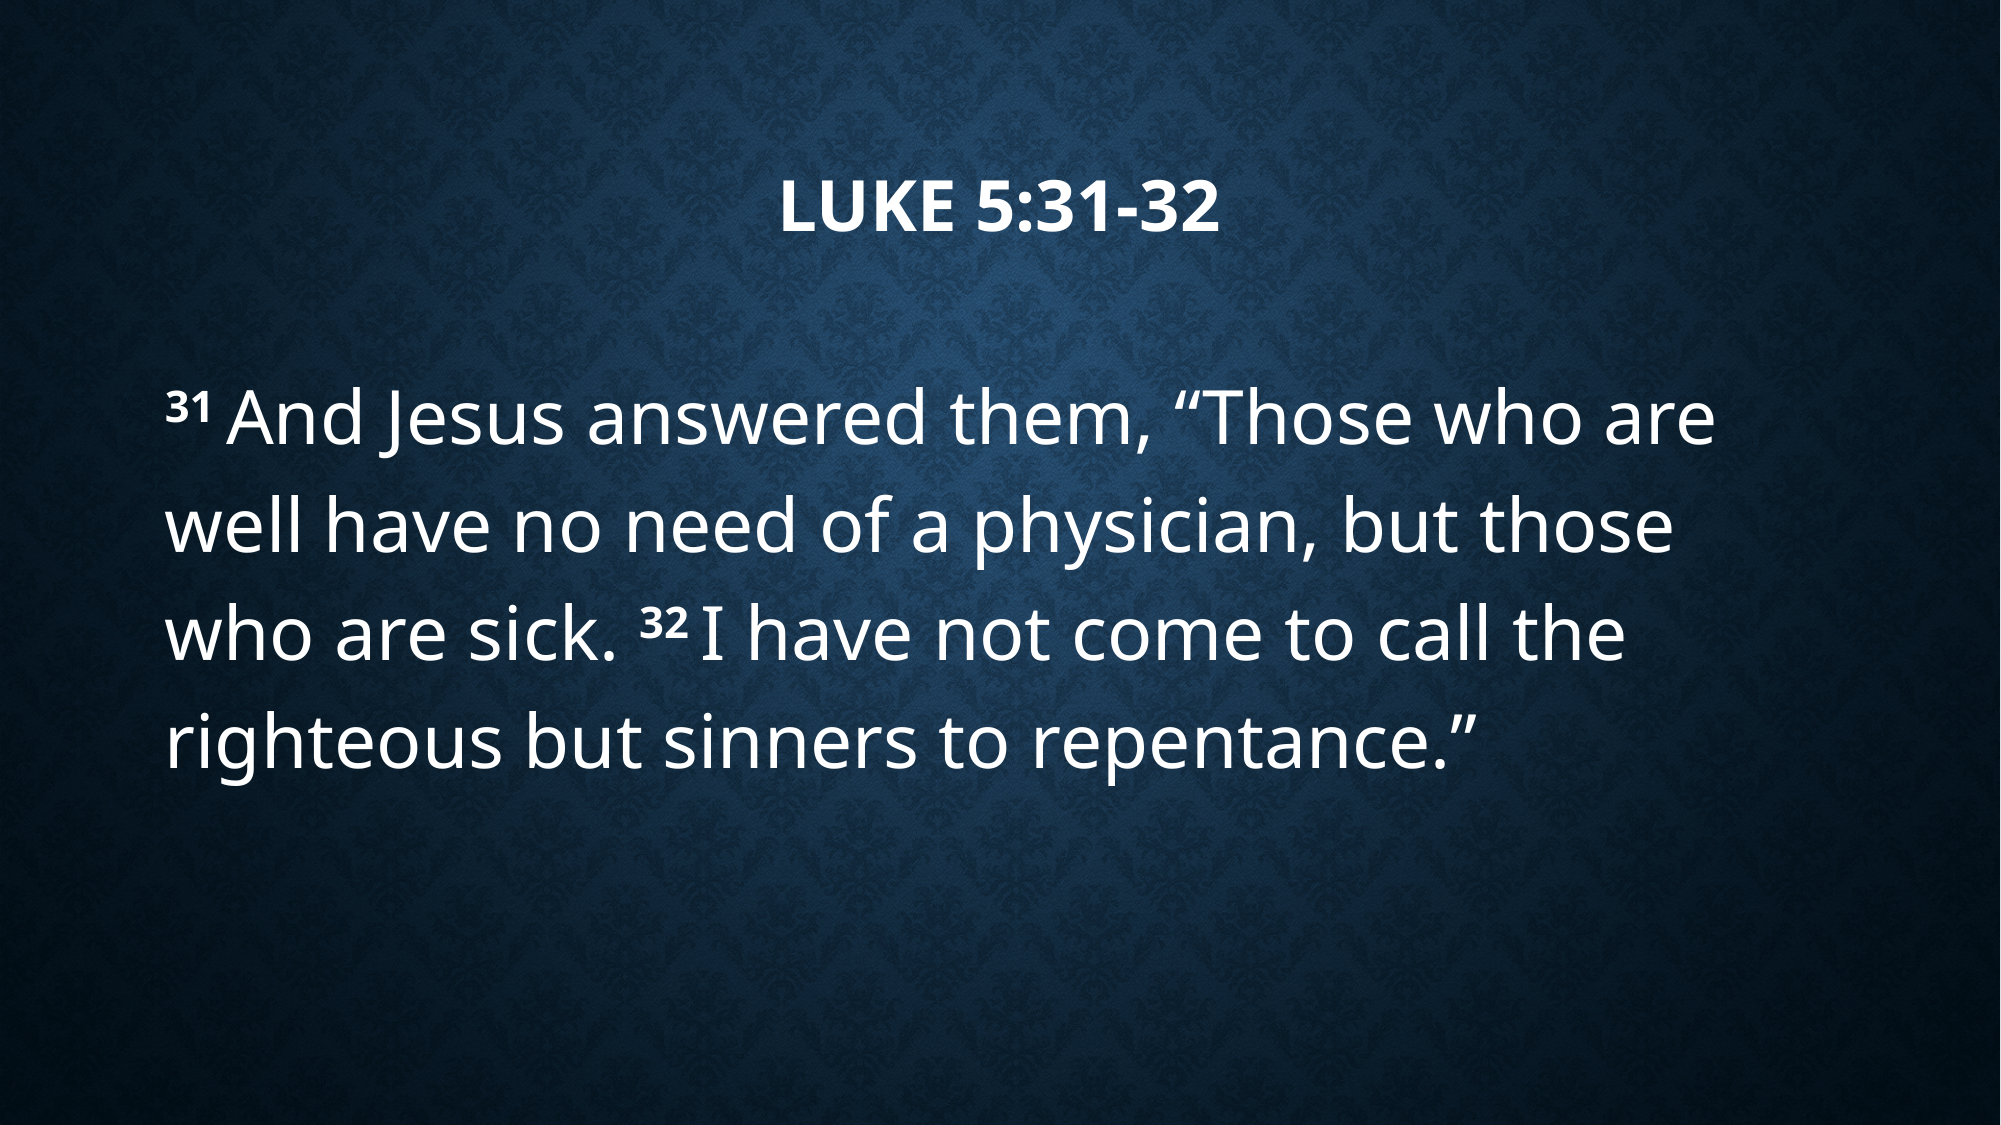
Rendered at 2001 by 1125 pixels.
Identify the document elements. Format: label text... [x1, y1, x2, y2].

title Luke 5:31-32 [149, 99, 1849, 318]
list 31 And Jesus answered them, “Those who are well have no need of a physician, but those who are sick. 32 I have not come to call the righteous but sinners to repentance.” [149, 343, 1849, 950]
